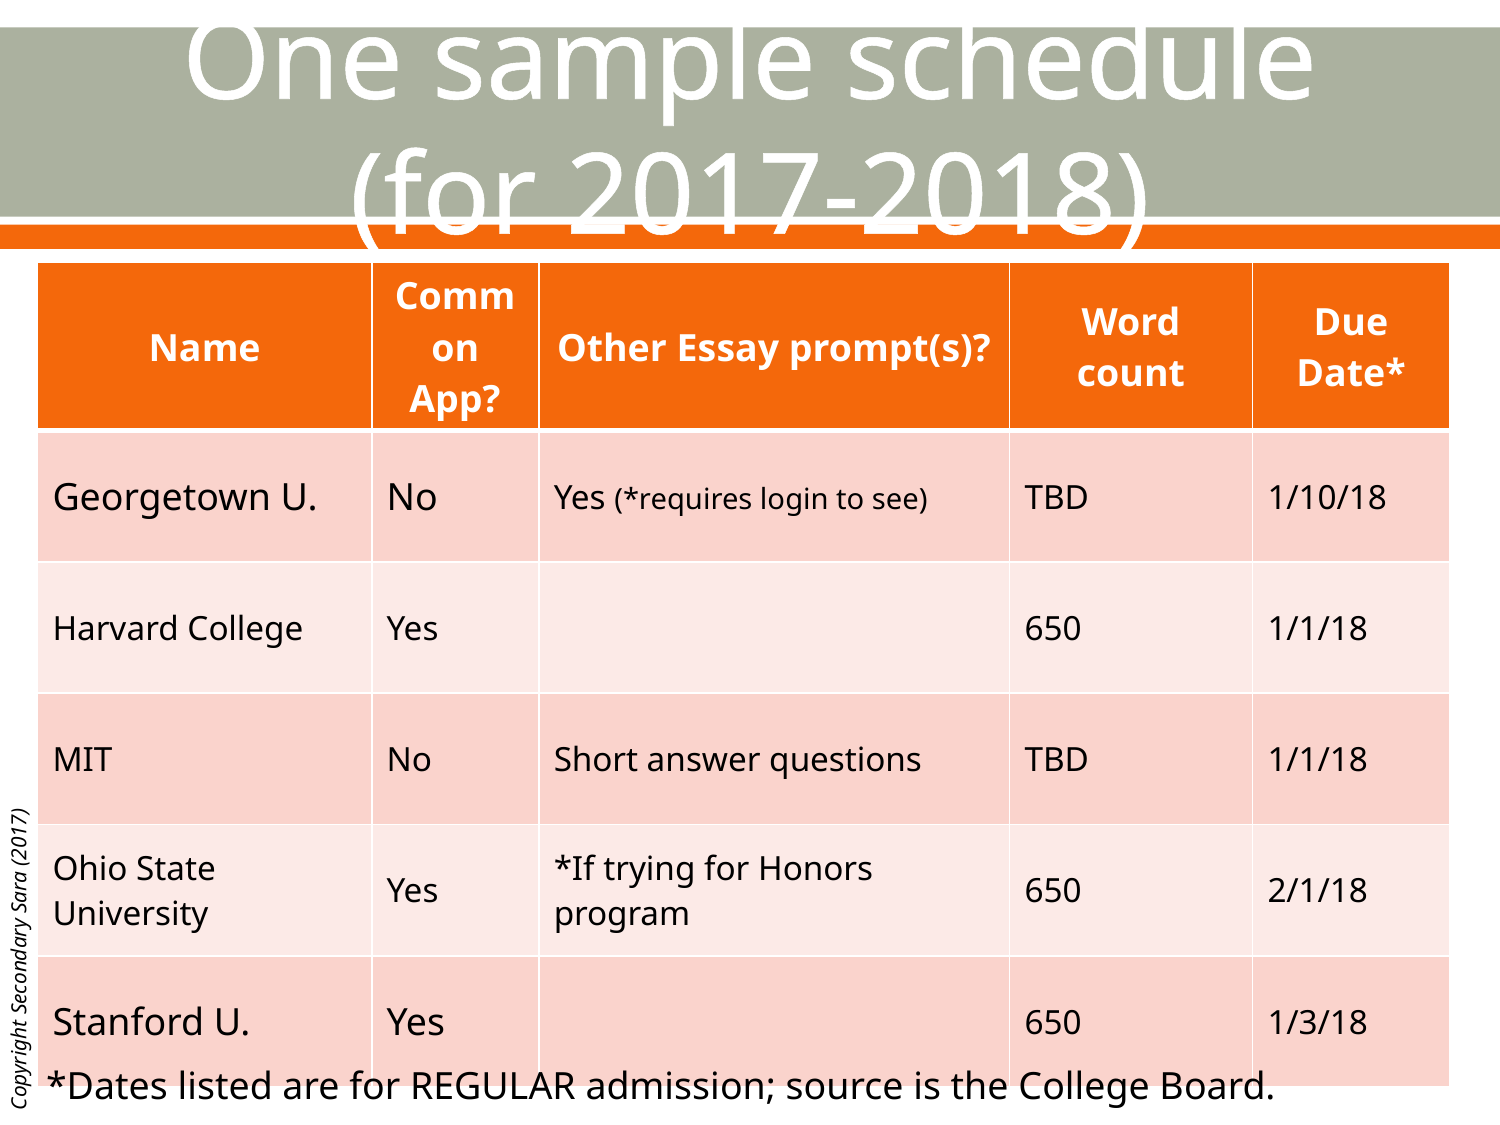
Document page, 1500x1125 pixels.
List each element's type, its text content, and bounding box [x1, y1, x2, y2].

table_header Due Date* [1253, 263, 1449, 428]
table_cell Yes [373, 957, 538, 1054]
table_cell Yes [373, 563, 538, 692]
table_cell 650 [1010, 825, 1252, 955]
table_header Other Essay prompt(s)? [540, 263, 1009, 428]
text_box *Dates listed are for REGULAR admission; source is the College Board. [38, 1054, 1444, 1115]
table_cell [540, 957, 1009, 1054]
table_header Common App? [373, 263, 538, 428]
title One sample schedule (for 2017-2018) [75, 29, 1425, 213]
table_cell 1/10/18 [1253, 433, 1449, 561]
text_box Copyright Secondary Sara (2017) [0, 687, 38, 1125]
table_cell Yes (*requires login to see) [540, 433, 1009, 561]
table_cell [540, 563, 1009, 692]
table_cell TBD [1010, 694, 1252, 824]
table_cell 1/1/18 [1253, 563, 1449, 692]
table_cell 1/1/18 [1253, 694, 1449, 824]
table_cell TBD [1010, 433, 1252, 561]
table_cell *If trying for Honors program [540, 825, 1009, 955]
table_cell Stanford U. [38, 957, 371, 1054]
table_cell Yes [373, 825, 538, 955]
table_cell 1/3/18 [1253, 957, 1449, 1086]
table_cell Ohio State University [38, 825, 371, 955]
table_header Name [38, 263, 371, 428]
table_cell No [373, 694, 538, 824]
table_cell No [373, 433, 538, 561]
table_cell Harvard College [38, 563, 371, 692]
table_cell Short answer questions [540, 694, 1009, 824]
table_cell MIT [38, 694, 371, 824]
table_header Word count [1010, 263, 1252, 428]
table_cell 650 [1010, 563, 1252, 692]
table_cell 650 [1010, 957, 1252, 1054]
table_cell Georgetown U. [38, 433, 371, 561]
table_cell 2/1/18 [1253, 825, 1449, 955]
